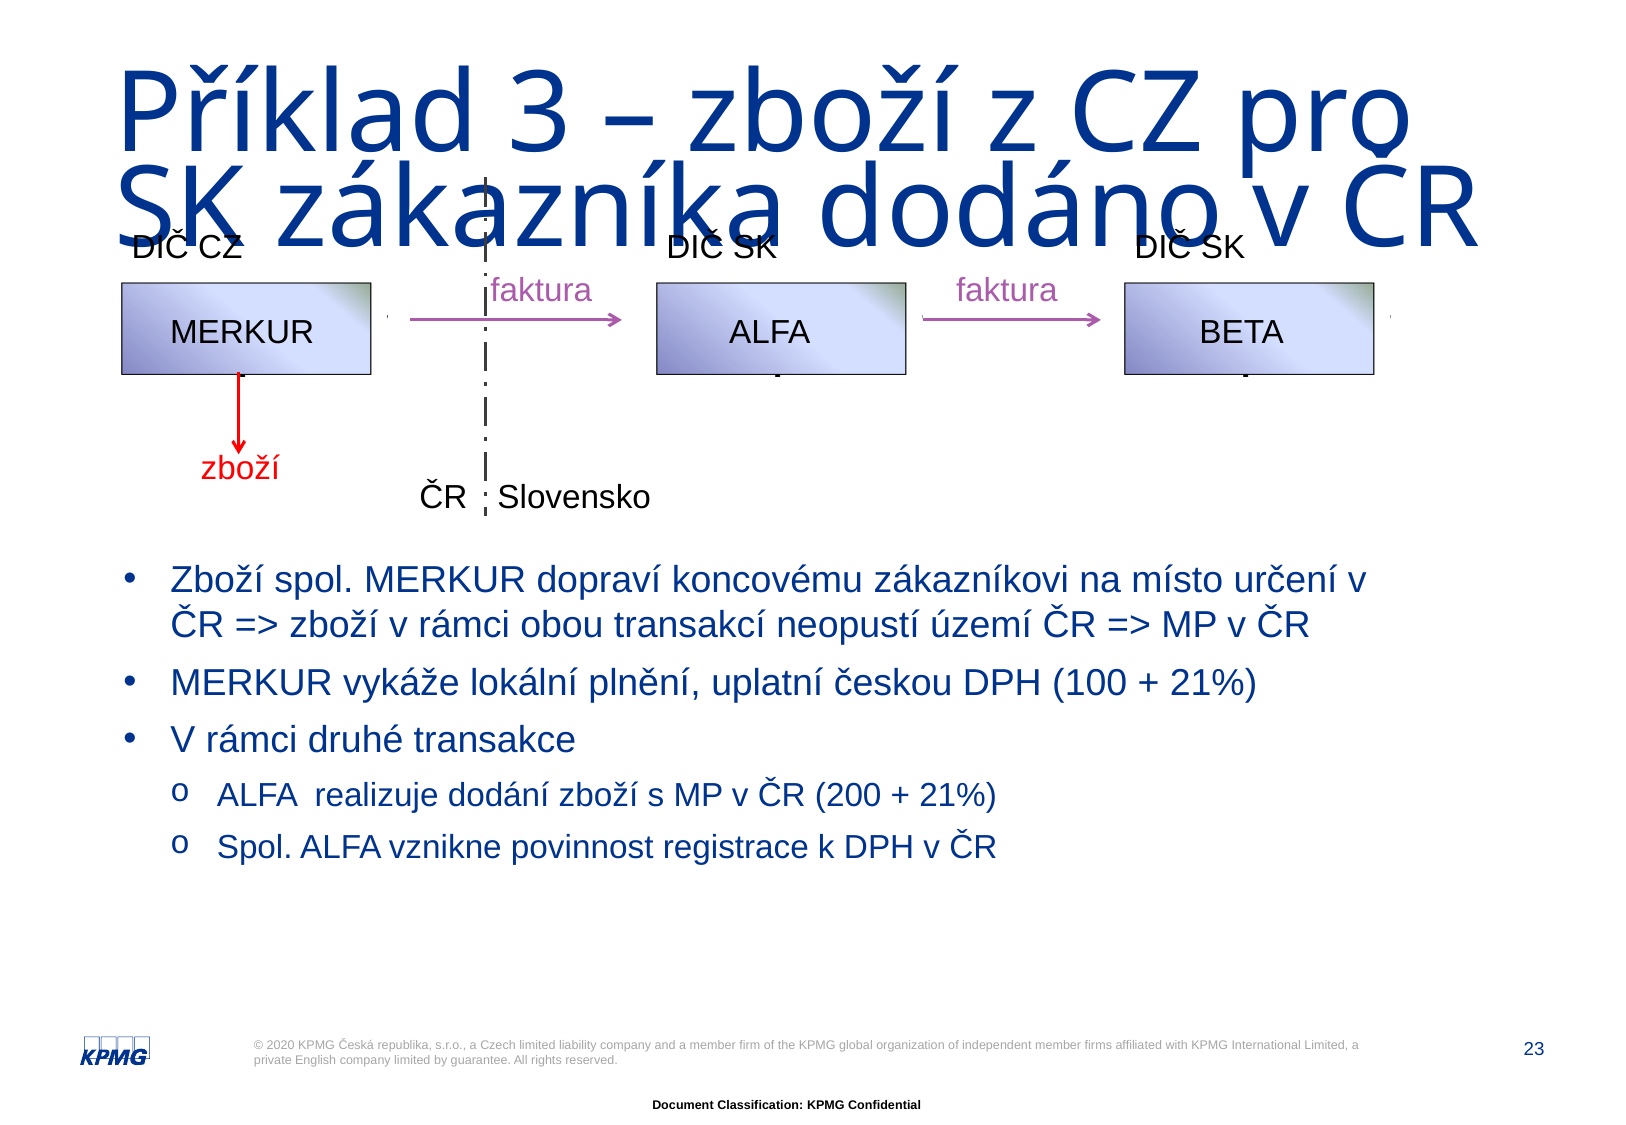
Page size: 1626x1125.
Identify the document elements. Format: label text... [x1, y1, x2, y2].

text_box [109, 177, 1391, 516]
title Příklad 3 – zboží z CZ pro SK zákazníka dodáno v ČR [114, 75, 1511, 161]
list Zboží spol. MERKUR dopraví koncovému zákazníkovi na místo určení v ČR => zboží v rámci obou transakcí neopustí území ČR => MP v ČR MERKUR vykáže lokální plnění, uplatní českou DPH (100 + 21%) V rámci druhé transakce ALFA realizuje dodání zboží s MP v ČR (200 + 21%) Spol. ALFA vznikne povinnost registrace k DPH v ČR [123, 555, 1377, 966]
